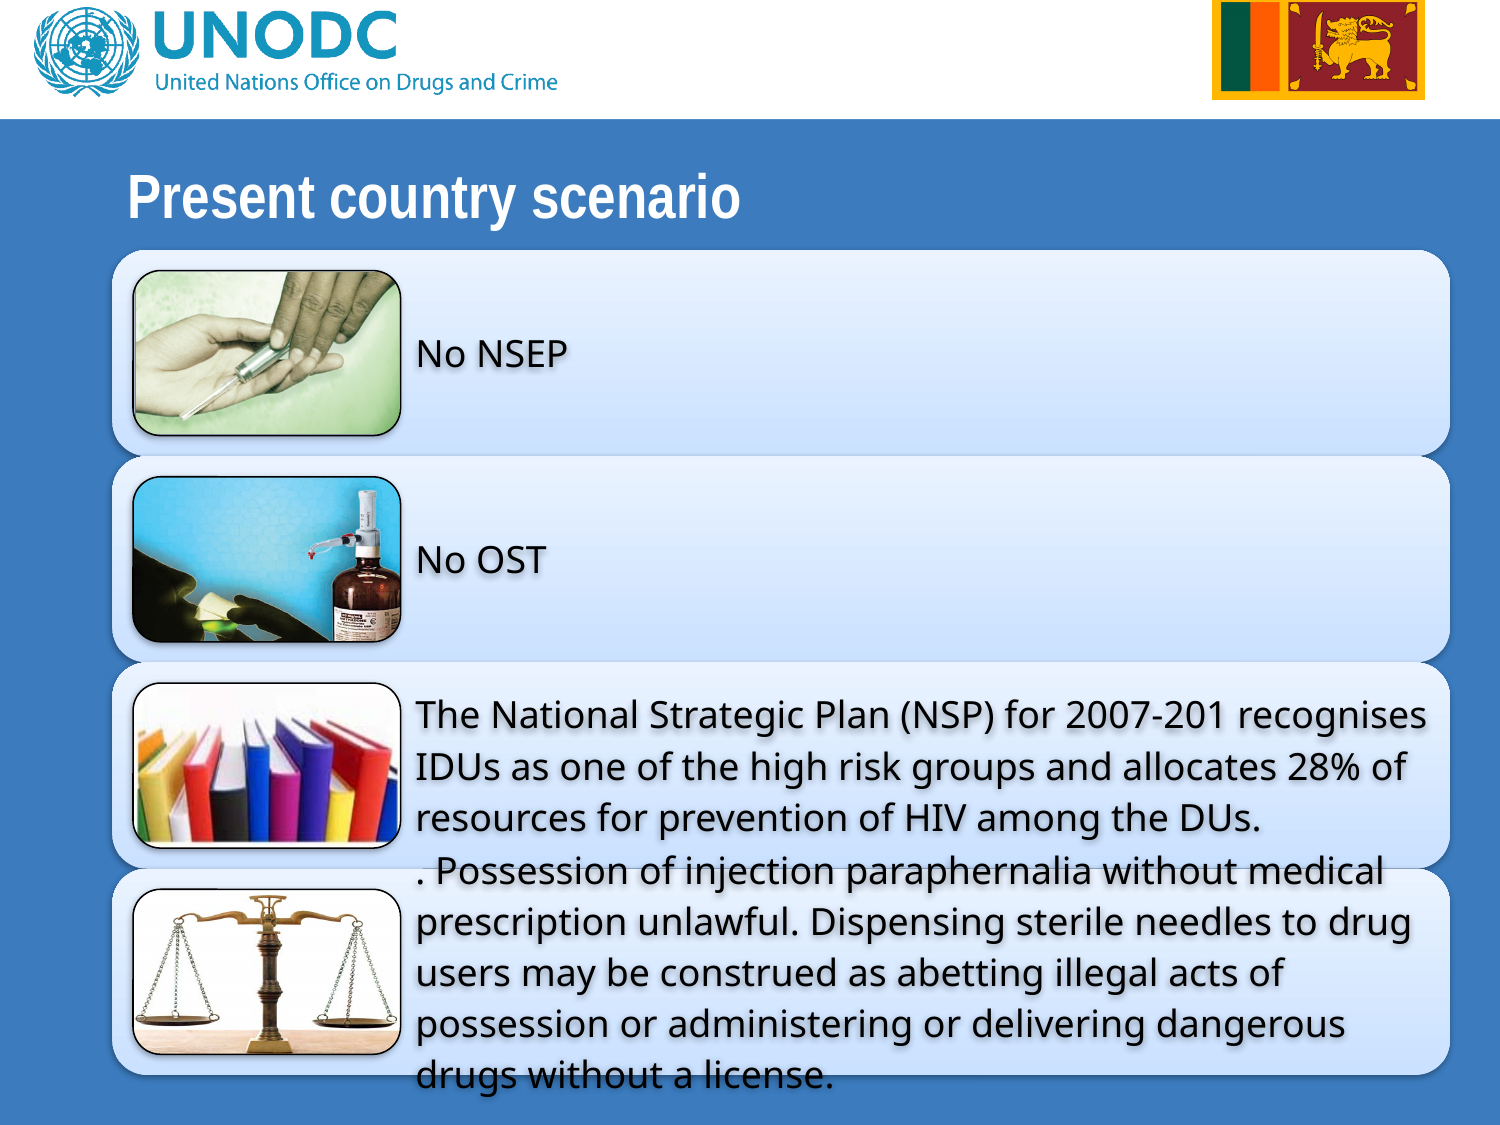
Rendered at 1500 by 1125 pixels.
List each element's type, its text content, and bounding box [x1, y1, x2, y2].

picture [29, 2, 562, 102]
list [112, 249, 1451, 1076]
picture [1212, 0, 1426, 101]
title Present country scenario [112, 99, 1388, 249]
